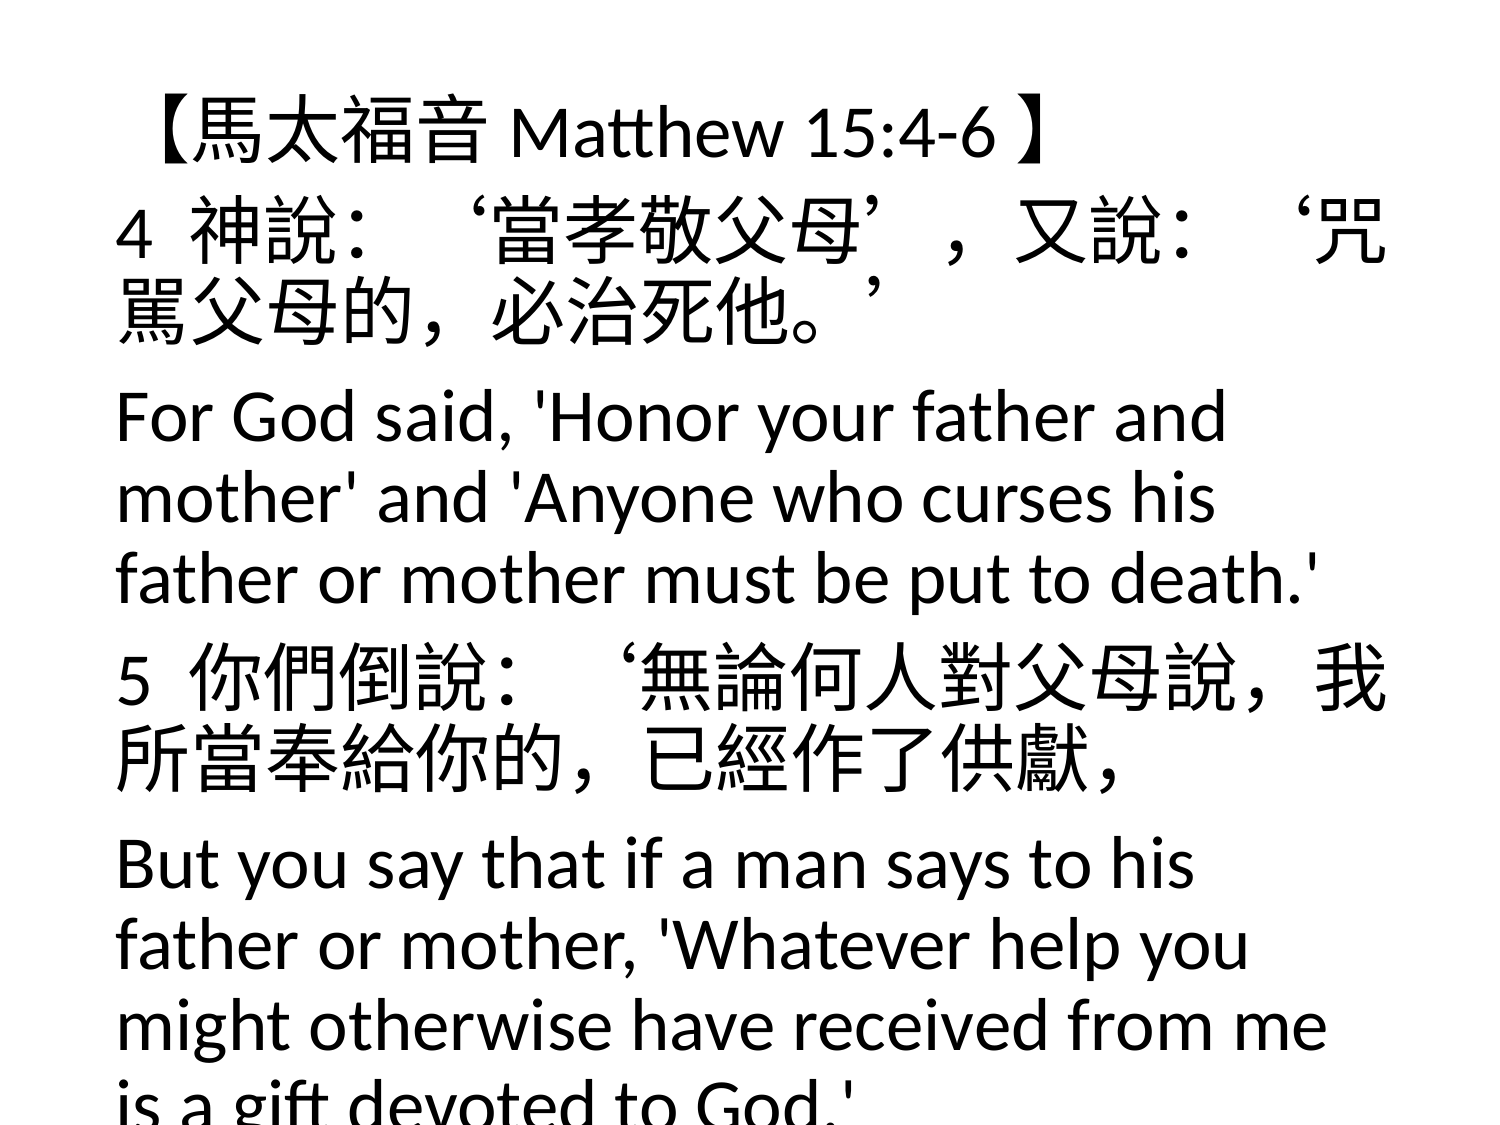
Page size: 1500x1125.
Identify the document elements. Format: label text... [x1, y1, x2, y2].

subtitle 【馬太福音Matthew 15:4-6】 4 神說：‘當孝敬父母’，又說：‘咒駡父母的，必治死他。’ For God said, 'Honor your father and mother' and 'Anyone who curses his father or mother must be put to death.' 5 你們倒說：‘無論何人對父母說，我所當奉給你的，已經作了供獻， But you say that if a man says to his father or mother, 'Whatever help you might otherwise have received from me is a gift devoted to God,' [100, 84, 1405, 1039]
